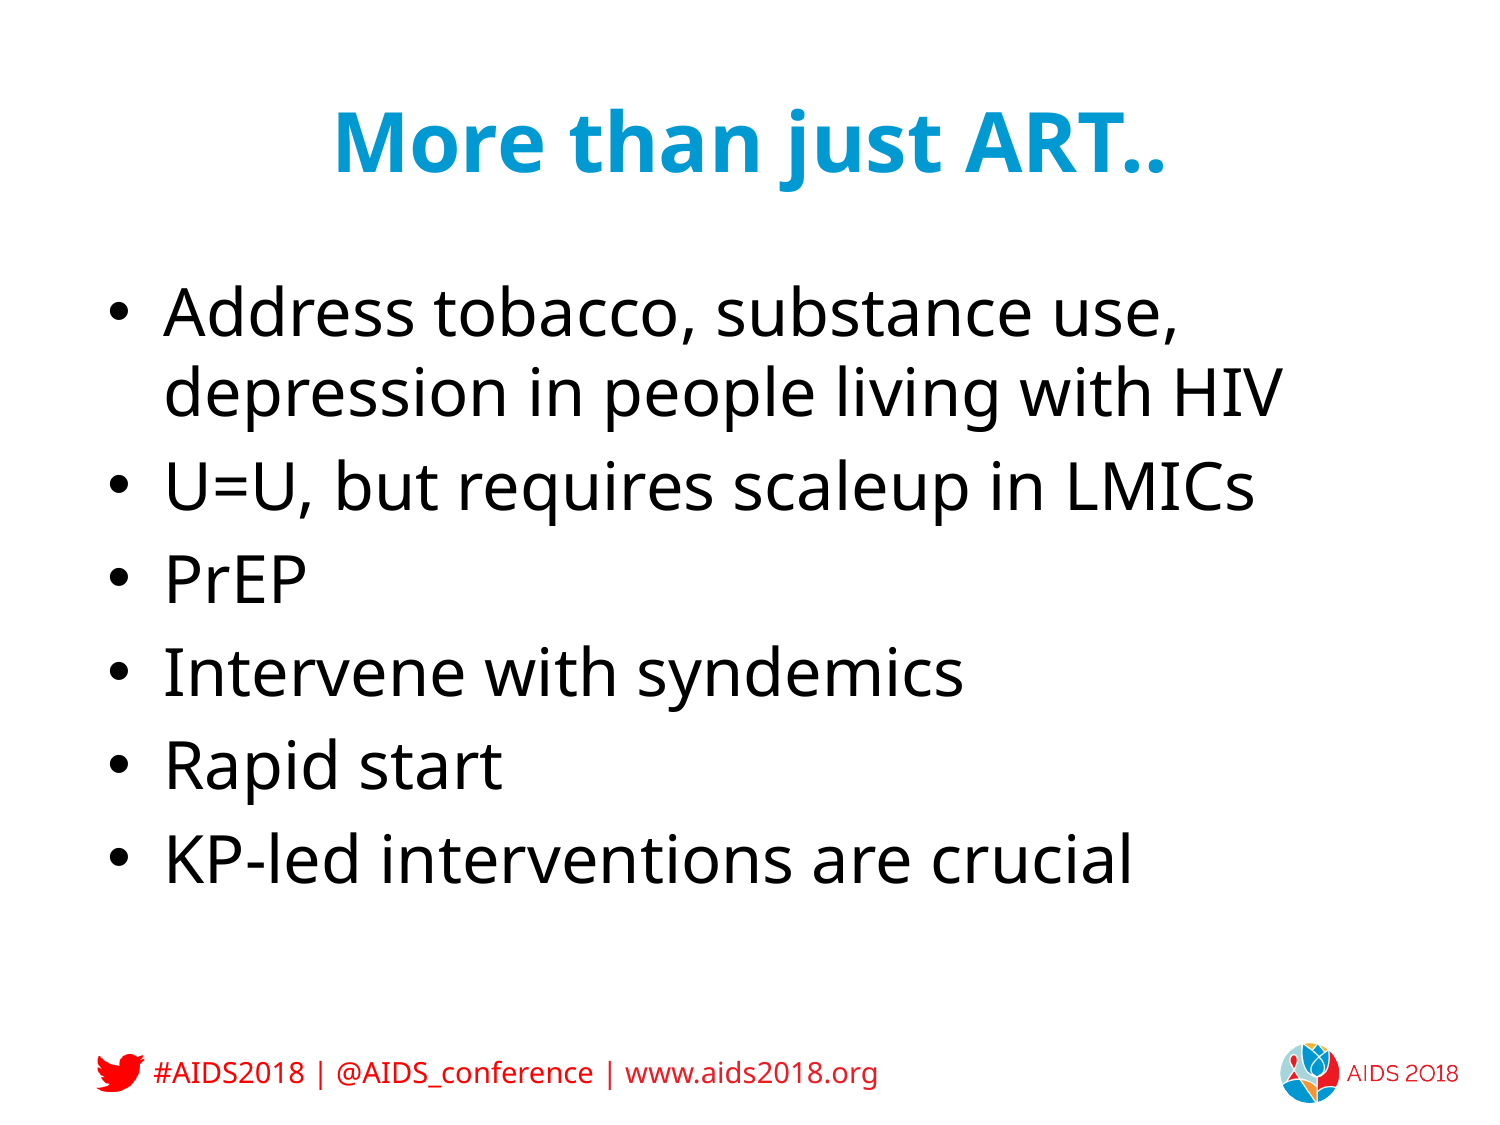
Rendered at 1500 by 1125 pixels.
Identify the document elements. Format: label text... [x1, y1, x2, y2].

picture [1280, 1043, 1458, 1103]
list Address tobacco, substance use, depression in people living with HIV U=U, but requires scaleup in LMICs PrEP Intervene with syndemics Rapid start KP-led interventions are crucial [92, 262, 1408, 1005]
picture [92, 1045, 148, 1100]
title More than just ART.. [92, 45, 1408, 233]
